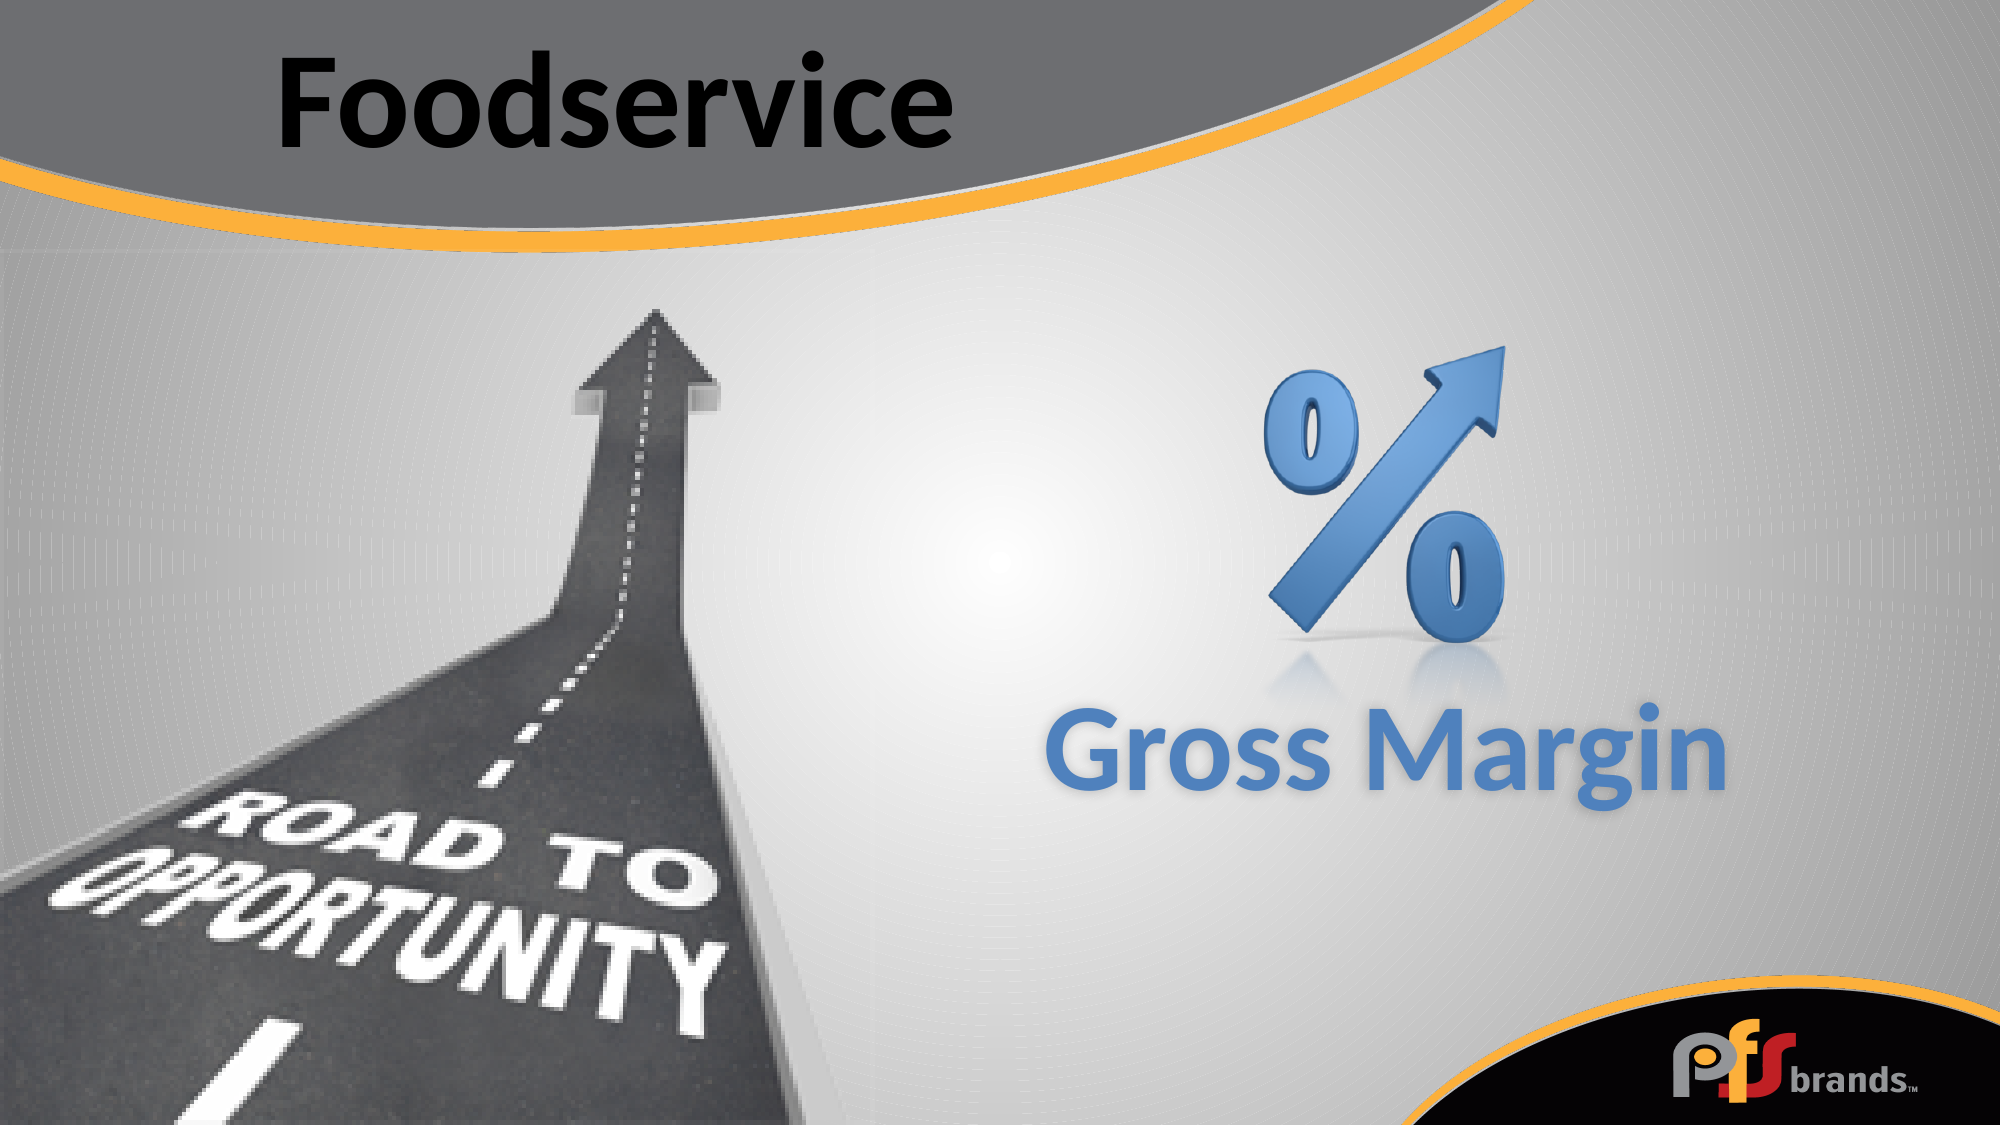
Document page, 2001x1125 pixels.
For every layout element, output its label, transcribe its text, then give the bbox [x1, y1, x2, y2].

text_box Gross Margin [1028, 658, 1748, 824]
picture [0, 0, 2000, 1125]
text_box Foodservice [260, 2, 973, 183]
